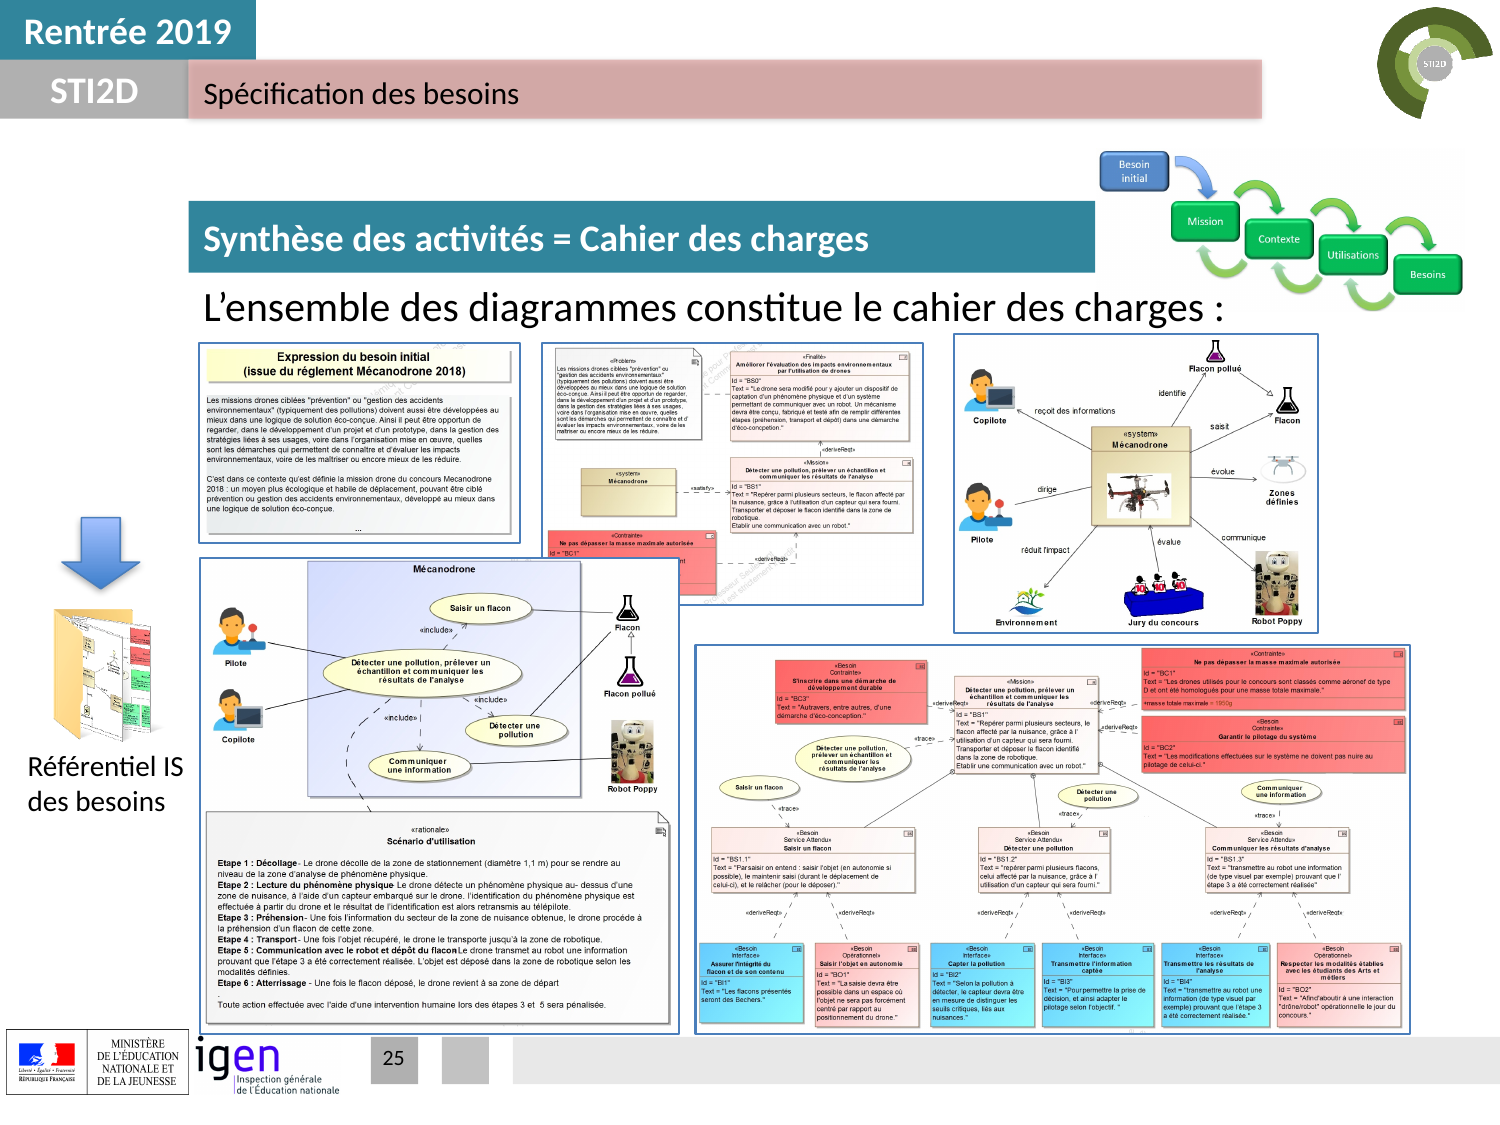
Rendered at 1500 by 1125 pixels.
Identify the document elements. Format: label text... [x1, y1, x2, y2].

picture [200, 343, 922, 1033]
text_box [61, 516, 141, 590]
picture [1377, 7, 1493, 119]
picture [1095, 148, 1465, 312]
picture [955, 335, 1317, 633]
picture [199, 343, 520, 543]
text_box L’ensemble des diagrammes constitue le cahier des charges : [188, 272, 1424, 1010]
text_box Synthèse des activités = Cahier des charges [188, 200, 1090, 272]
picture [41, 598, 167, 745]
picture [696, 645, 1409, 1033]
text_box Référentiel IS des besoins [12, 739, 195, 825]
picture [6, 1029, 189, 1095]
slide_number 25 [350, 1041, 437, 1097]
picture [194, 1034, 341, 1095]
title Spécification des besoins [188, 65, 1262, 119]
